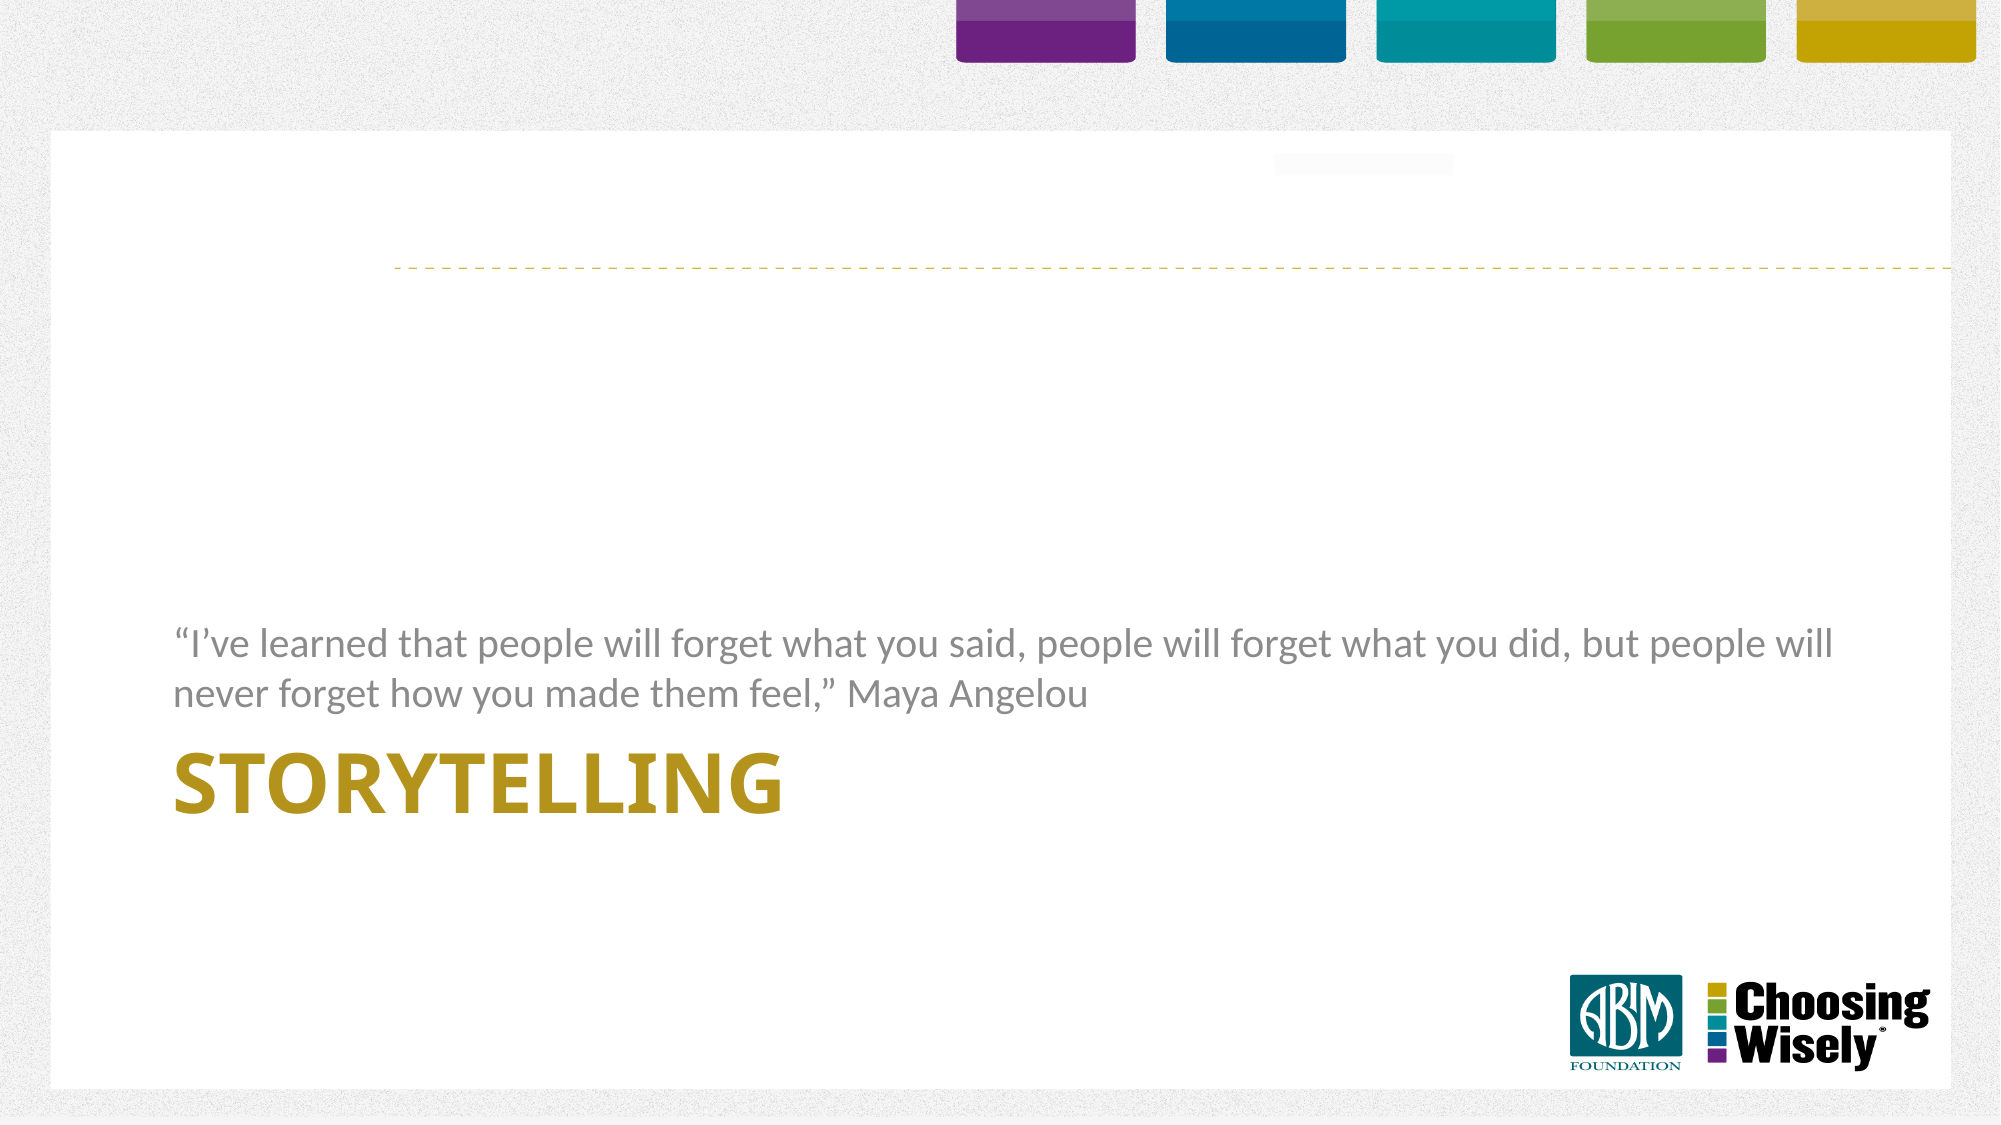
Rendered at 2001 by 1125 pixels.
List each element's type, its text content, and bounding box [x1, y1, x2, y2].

title storytelling [157, 723, 1858, 947]
picture [0, 0, 2001, 1125]
list “I’ve learned that people will forget what you said, people will forget what you did, but people will never forget how you made them feel,” Maya Angelou [157, 476, 1858, 723]
